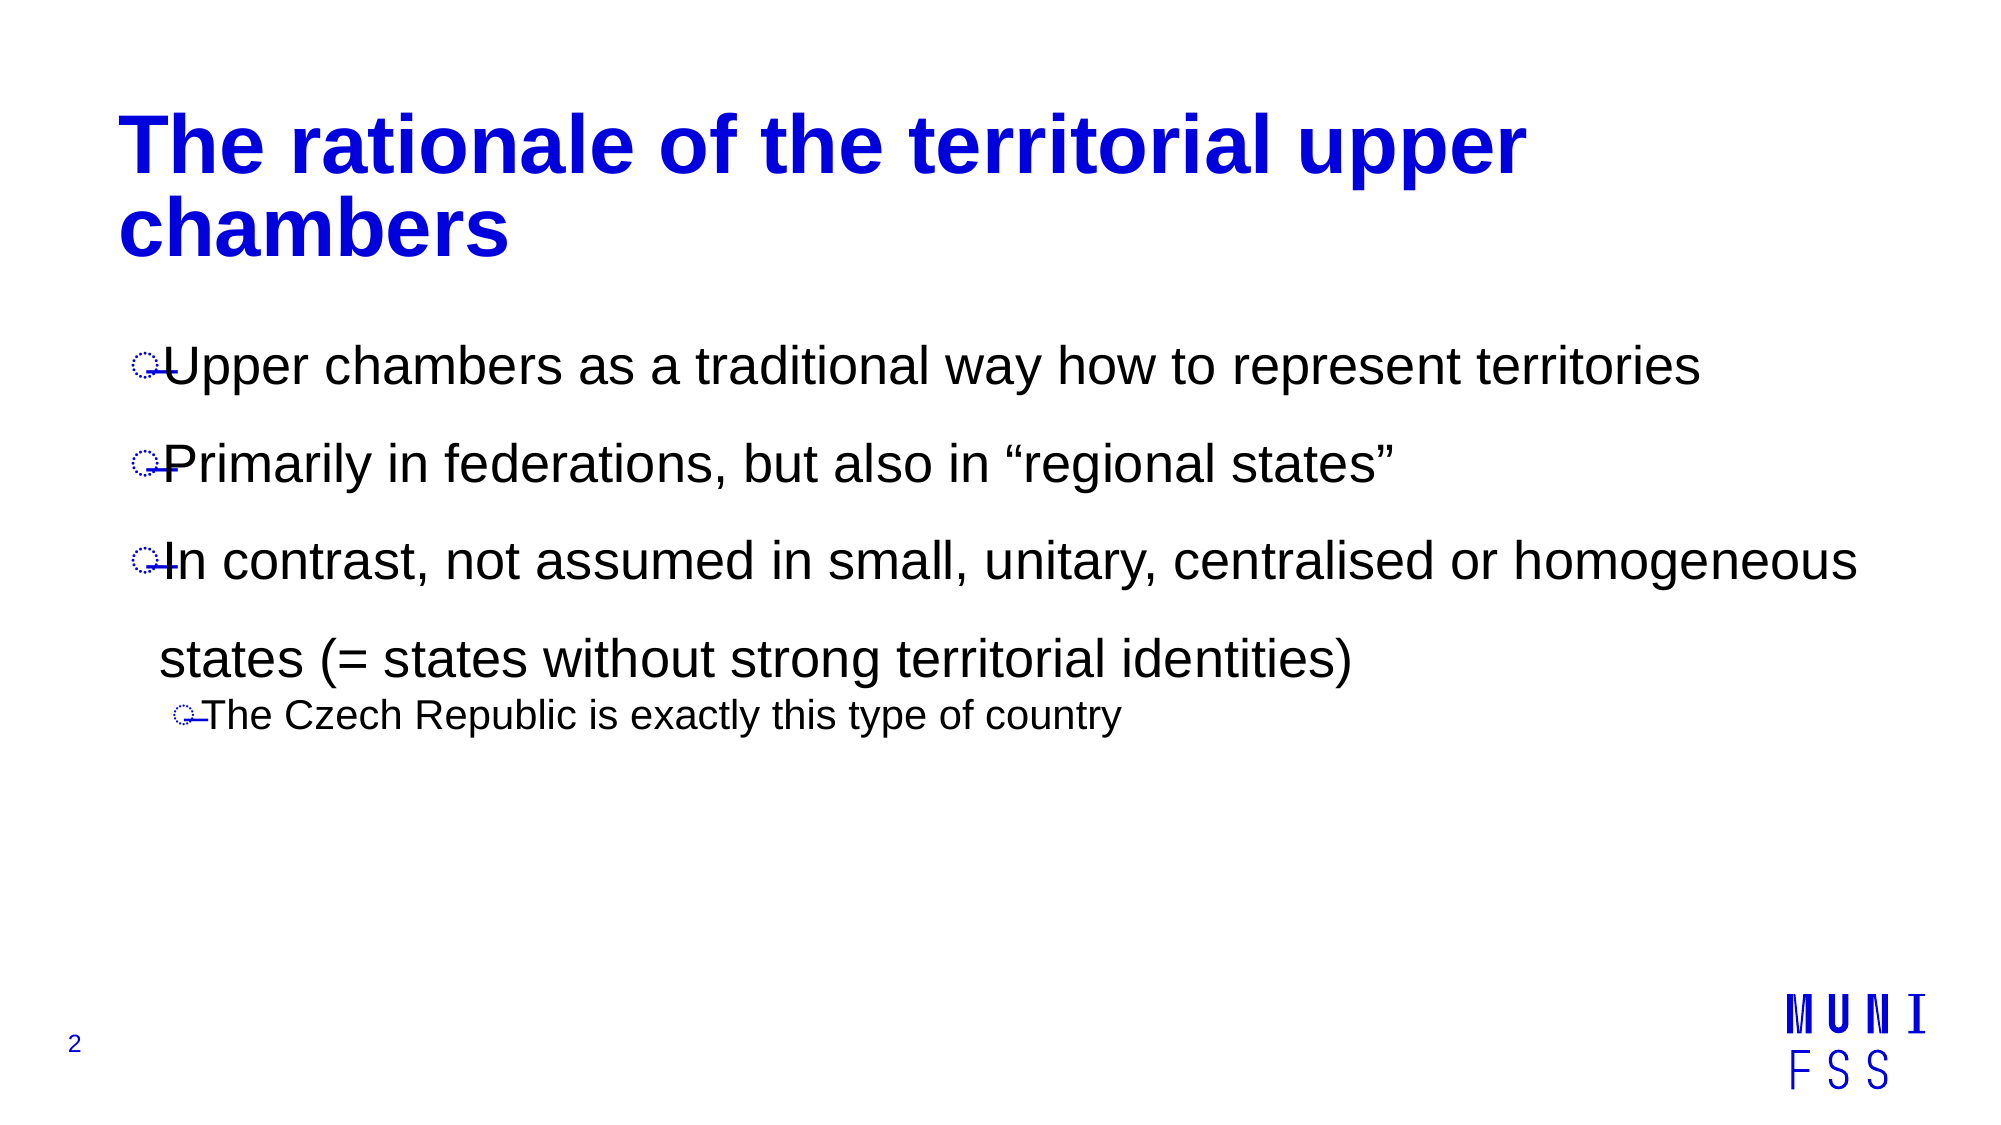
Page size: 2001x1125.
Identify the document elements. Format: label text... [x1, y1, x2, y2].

list Upper chambers as a traditional way how to represent territories Primarily in federations, but also in “regional states” In contrast, not assumed in small, unitary, centralised or homogeneous states (= states without strong territorial identities) The Czech Republic is exactly this type of country [118, 298, 1883, 978]
slide_number 2 [67, 1021, 110, 1063]
title The rationale of the territorial upper chambers [118, 106, 1883, 181]
